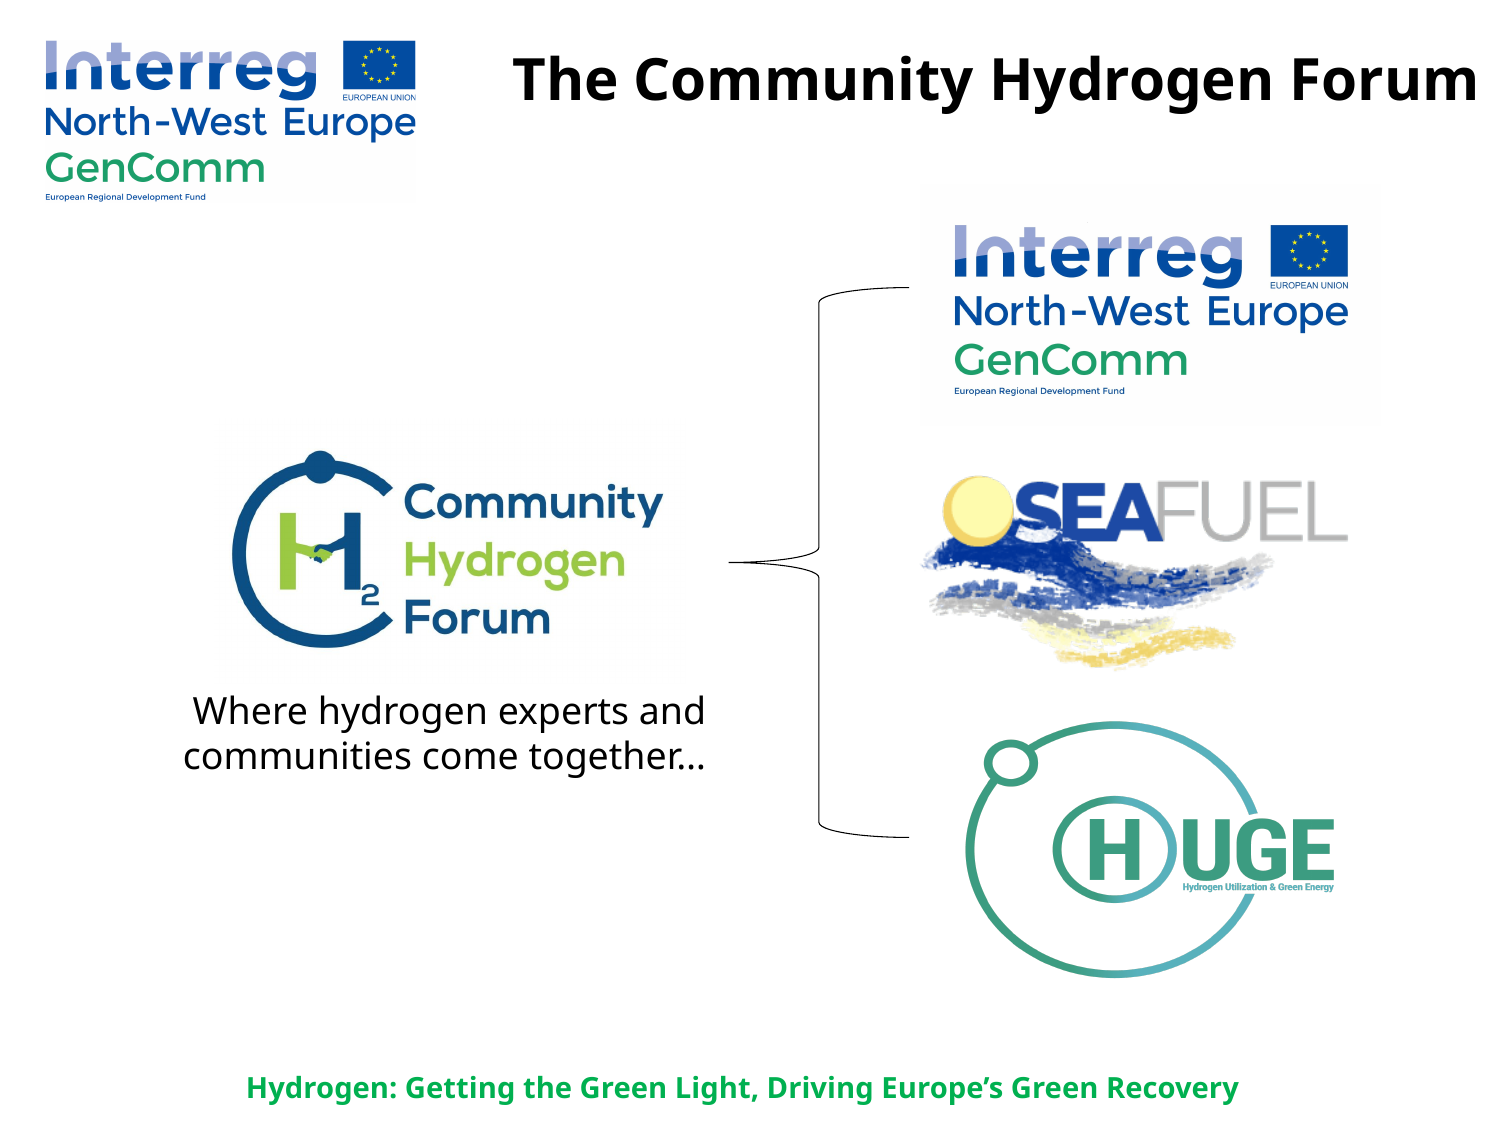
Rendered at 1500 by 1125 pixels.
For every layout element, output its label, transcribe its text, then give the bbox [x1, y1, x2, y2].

picture [920, 184, 1381, 426]
picture [963, 719, 1336, 980]
picture [45, 40, 416, 203]
text_box Hydrogen: Getting the Green Light, Driving Europe’s Green Recovery [45, 1061, 1448, 1112]
text_box The Community Hydrogen Forum [497, 0, 1500, 120]
picture [909, 465, 1370, 679]
picture [214, 418, 686, 684]
text_box [728, 287, 910, 838]
text_box Where hydrogen experts and communities come together… [112, 679, 787, 785]
